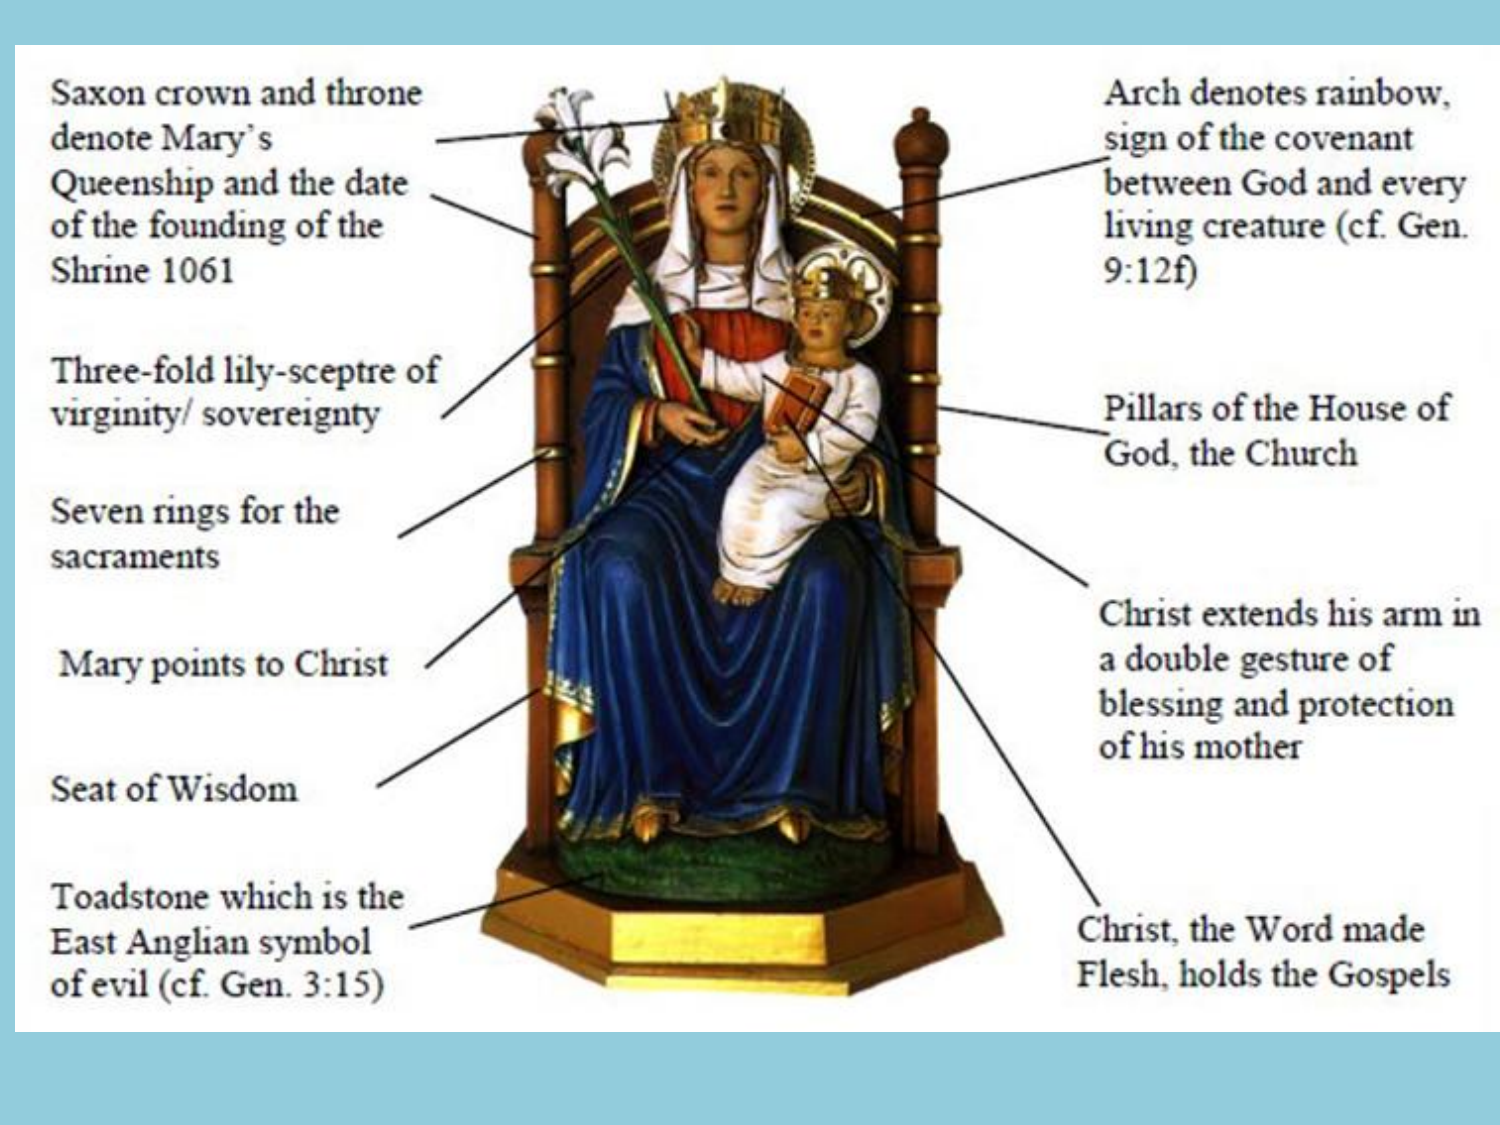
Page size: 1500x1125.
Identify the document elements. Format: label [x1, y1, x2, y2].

picture [15, 44, 1500, 1033]
